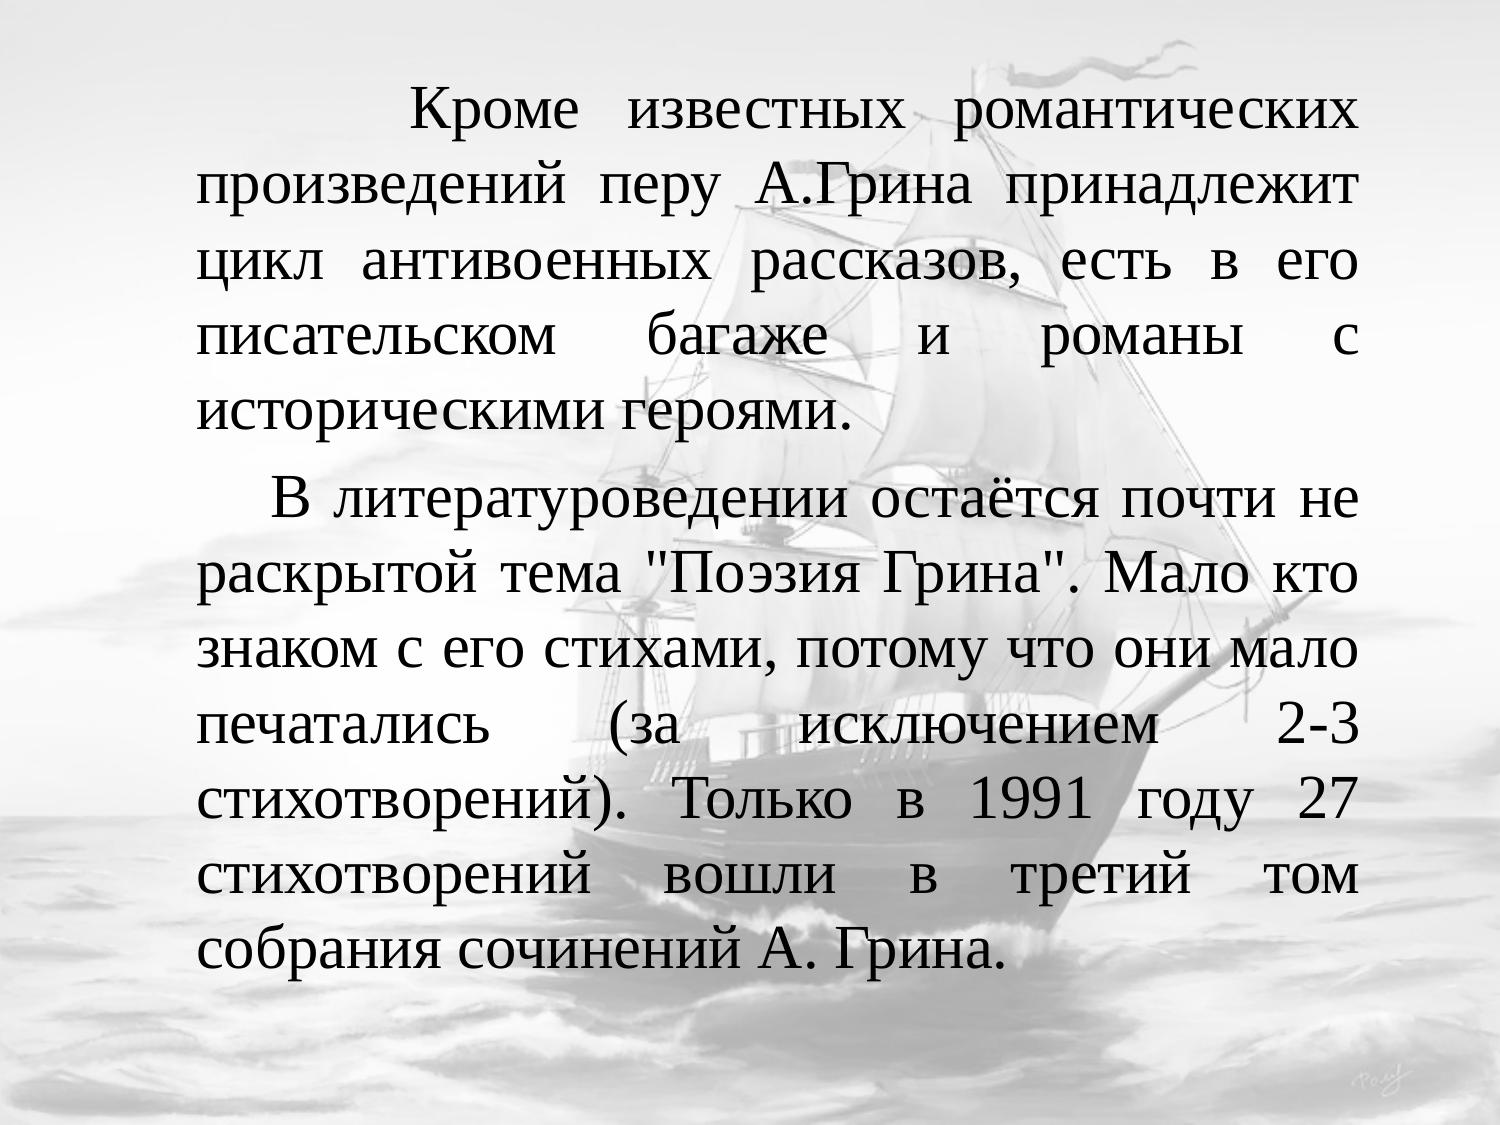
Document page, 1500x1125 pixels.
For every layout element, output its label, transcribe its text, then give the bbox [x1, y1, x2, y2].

list Кроме известных романтических произведений перу А.Грина принадлежит цикл антивоенных рассказов, есть в его писательском багаже и романы с историческими героями. В литературоведении остаётся почти не раскрытой тема "Поэзия Грина". Мало кто знаком с его стихами, потому что они мало печатались (за исключением 2-3 стихотворений). Только в 1991 году 27 стихотворений вошли в третий том собрания сочинений А. Грина. [123, 58, 1376, 1005]
picture [0, 0, 1500, 1125]
